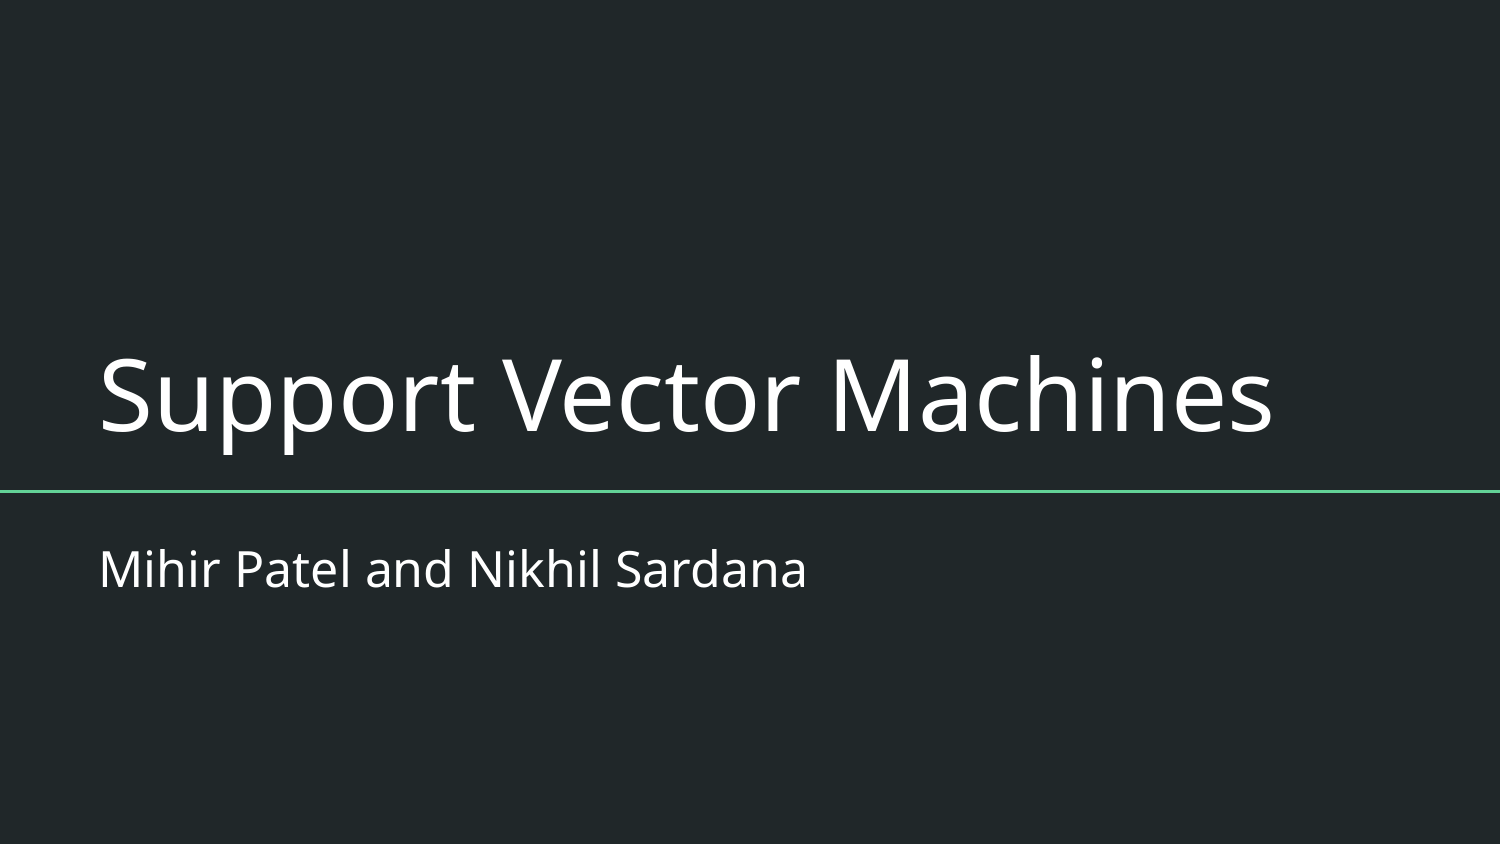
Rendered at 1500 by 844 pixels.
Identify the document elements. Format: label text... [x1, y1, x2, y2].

subtitle Mihir Patel and Nikhil Sardana [83, 522, 1417, 626]
title Support Vector Machines [83, 206, 1417, 467]
